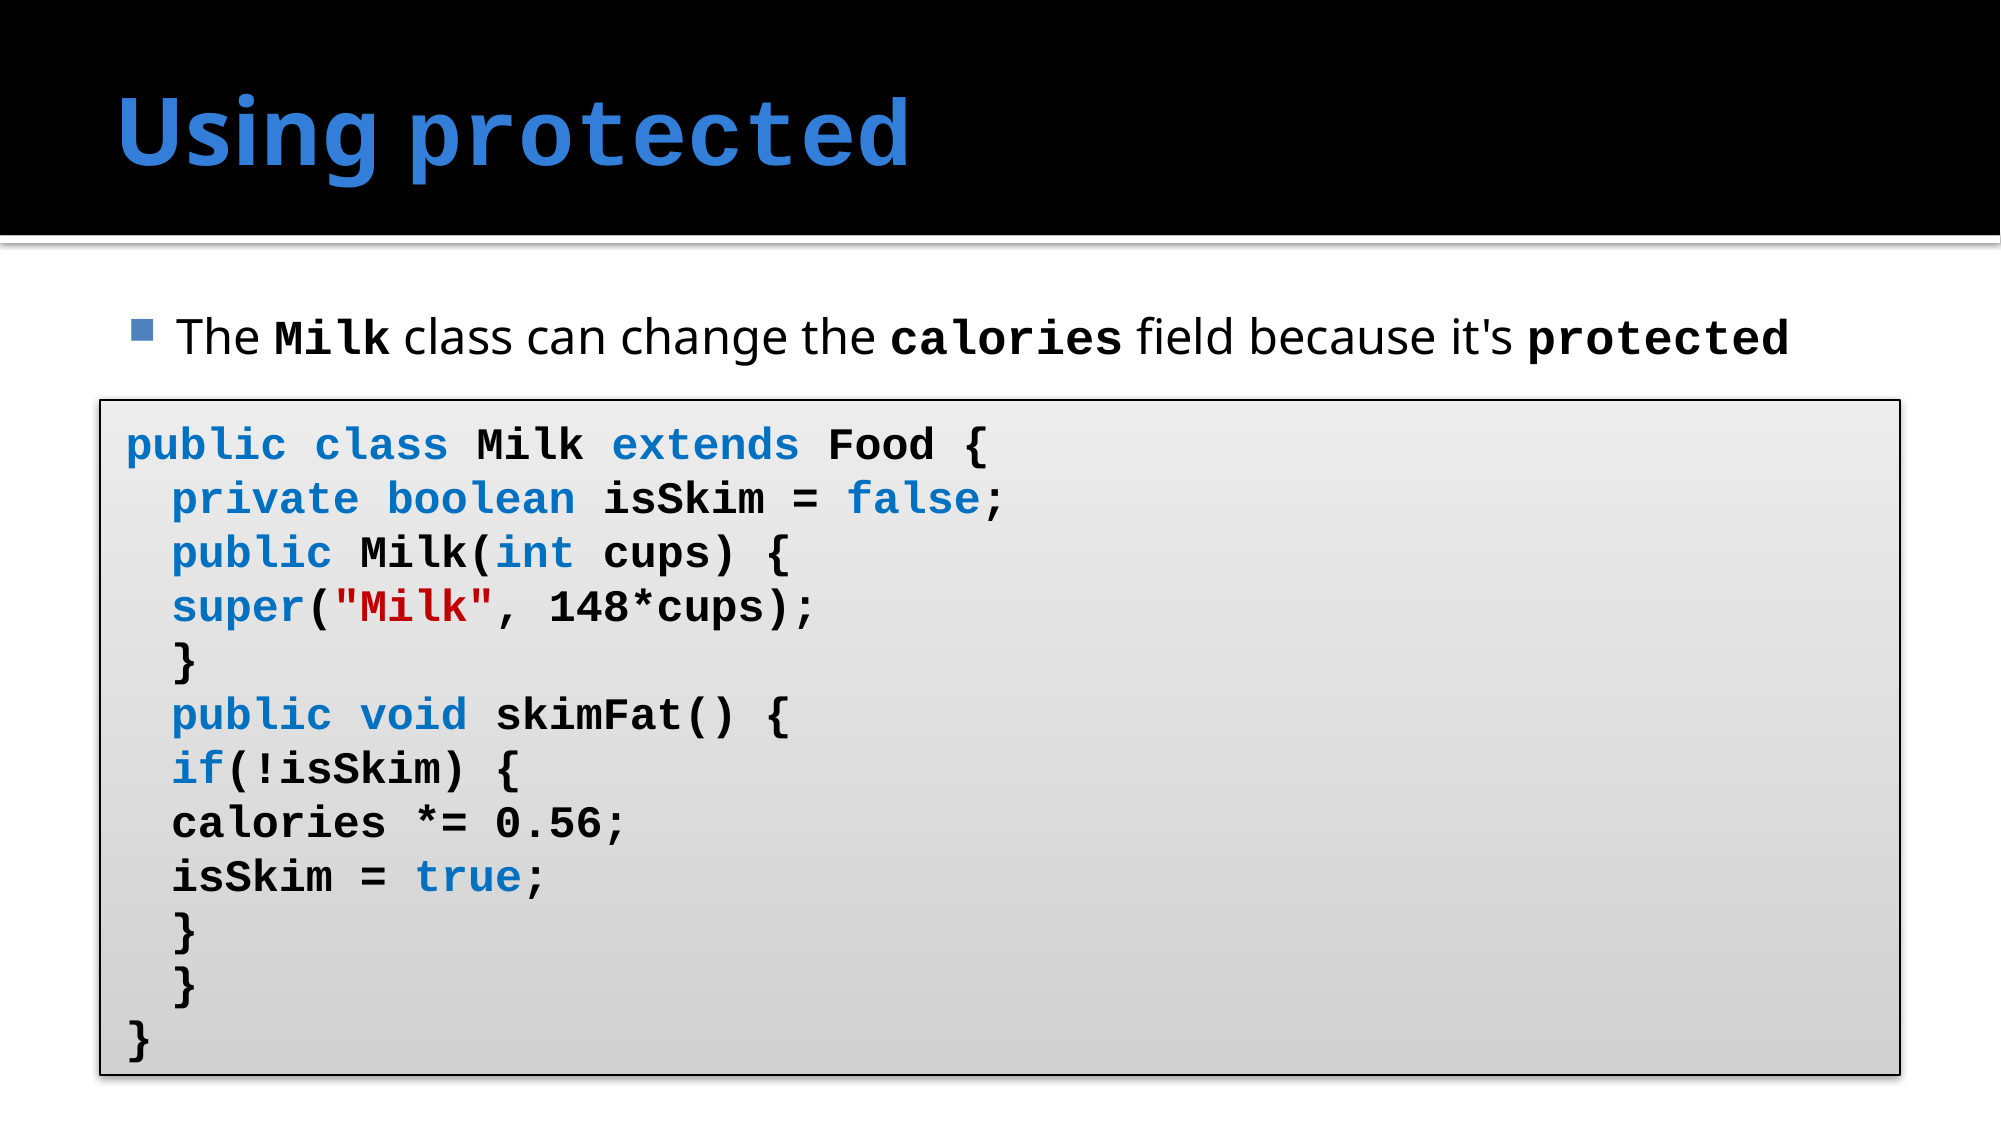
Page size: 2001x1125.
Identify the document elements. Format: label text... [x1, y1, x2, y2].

list The Milk class can change the calories field because it's protected [99, 291, 1900, 397]
text_box public class Milk extends Food { private boolean isSkim = false; public Milk(int cups) { super("Milk", 148*cups); } public void skimFat() { if(!isSkim) { calories *= 0.56; isSkim = true; } } } [99, 399, 1901, 1076]
title Using protected [99, 25, 1900, 231]
